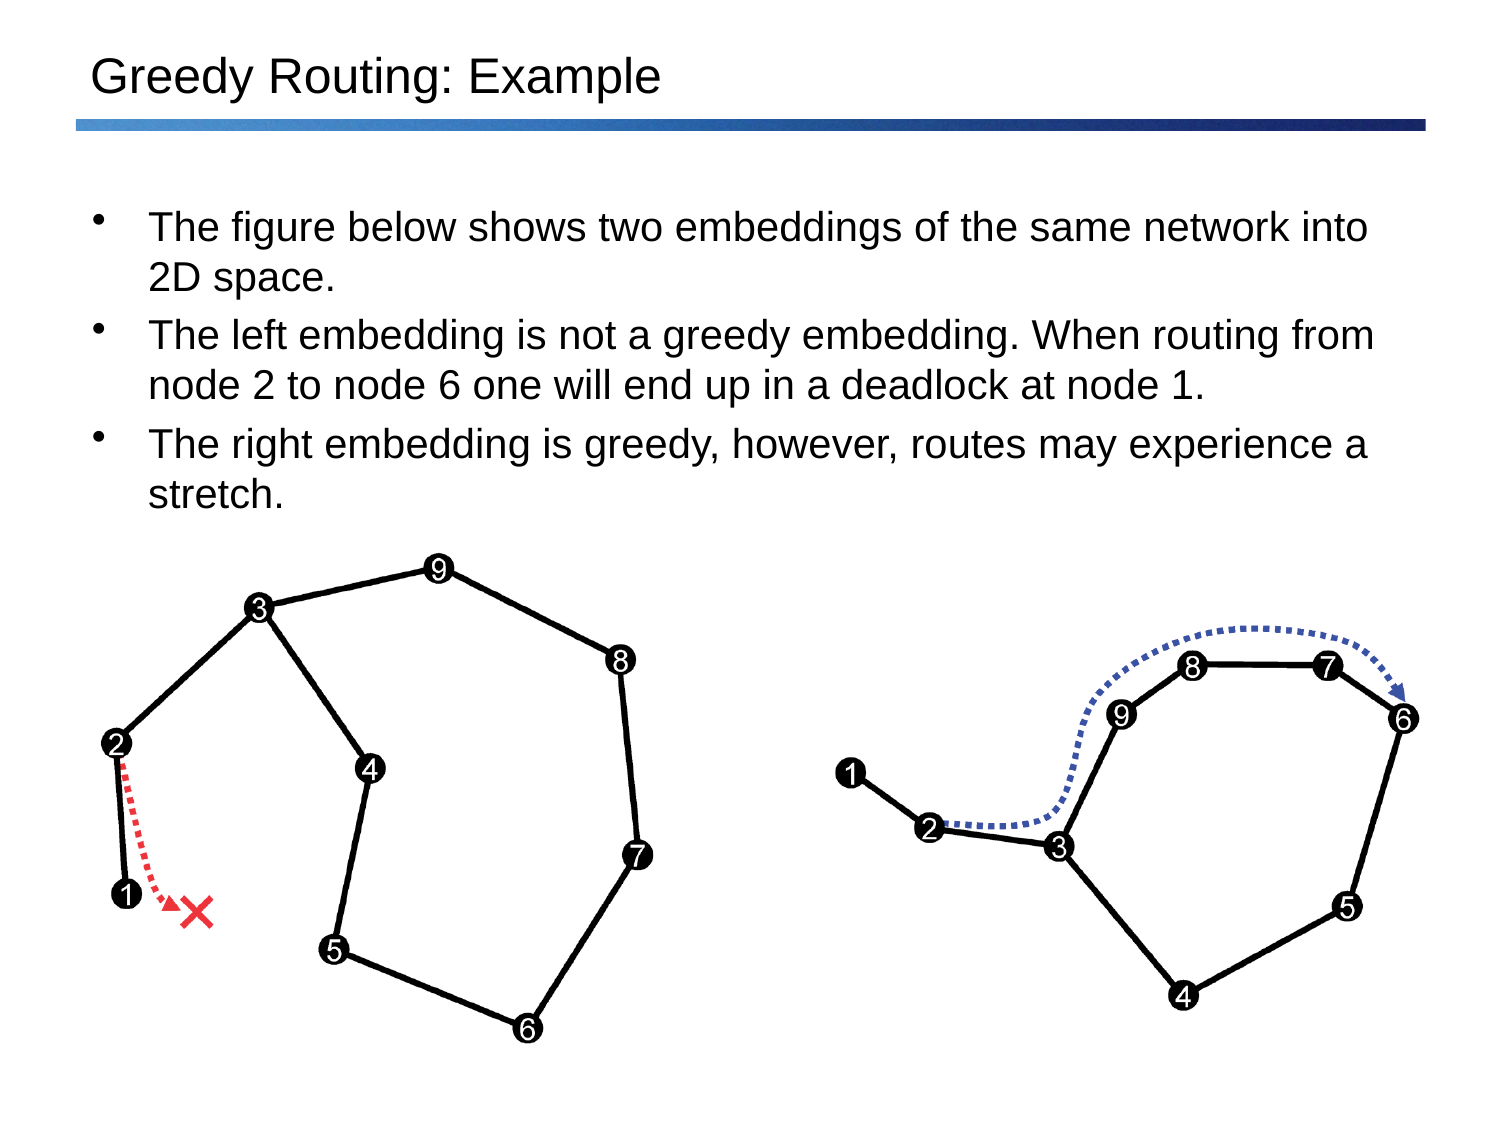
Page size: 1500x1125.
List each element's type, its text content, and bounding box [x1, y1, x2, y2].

list The figure below shows two embeddings of the same network into 2D space. The left embedding is not a greedy embedding. When routing from node 2 to node 6 one will end up in a deadlock at node 1. The right embedding is greedy, however, routes may experience a stretch. [76, 133, 1424, 1010]
picture [75, 119, 1426, 131]
picture [89, 541, 1429, 1052]
title Greedy Routing: Example [74, 32, 1426, 114]
